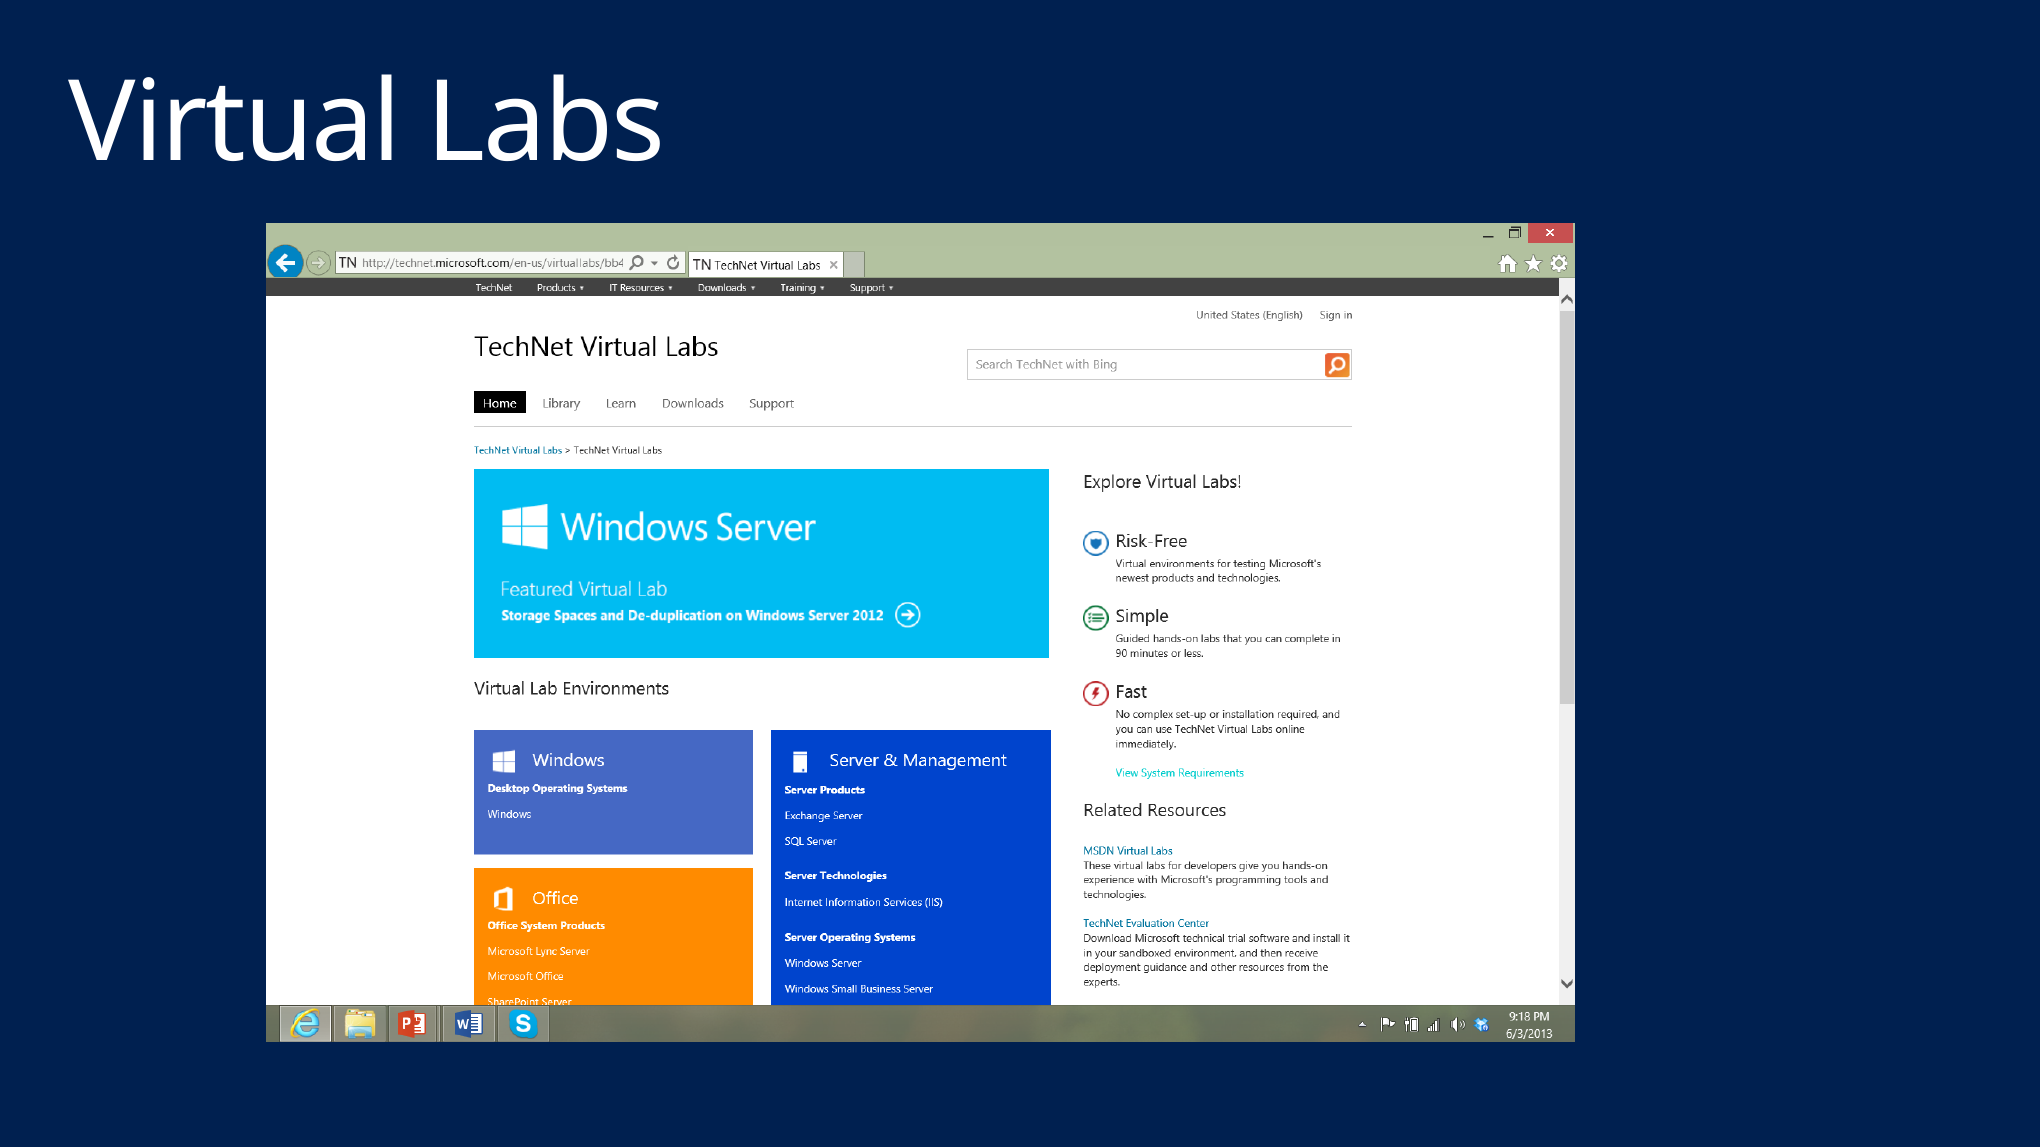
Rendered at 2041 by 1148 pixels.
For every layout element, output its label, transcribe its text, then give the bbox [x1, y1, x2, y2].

title Virtual Labs [45, 48, 1996, 199]
picture [266, 223, 1575, 1042]
